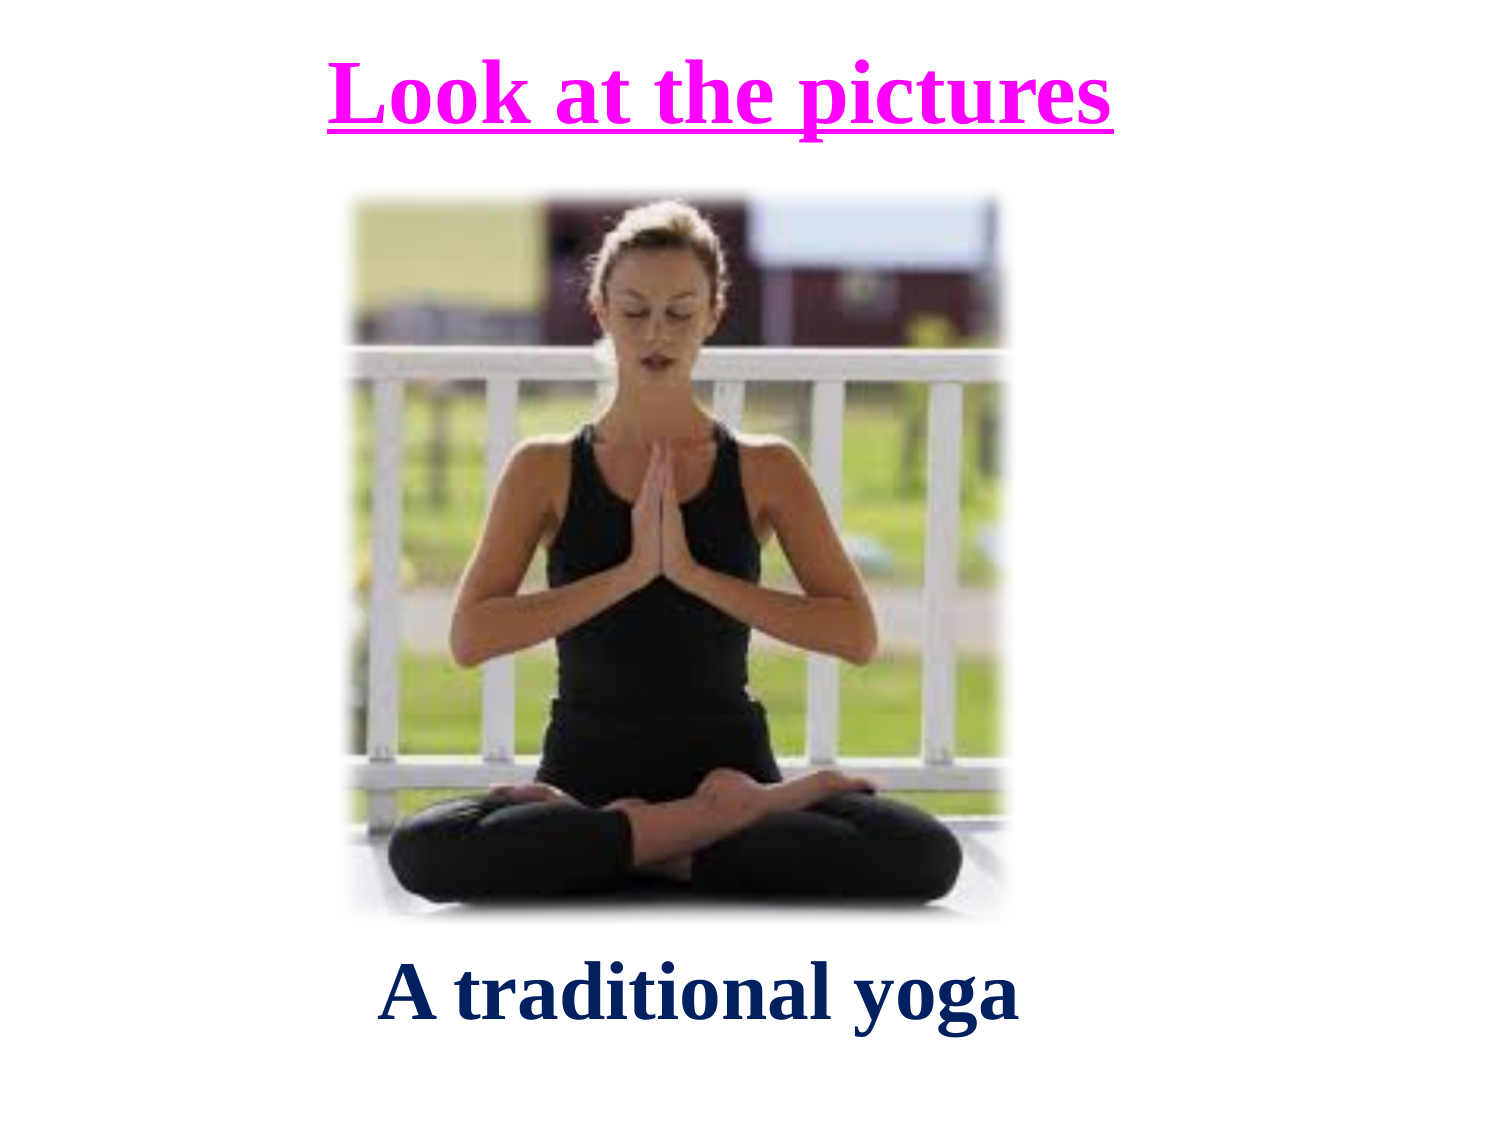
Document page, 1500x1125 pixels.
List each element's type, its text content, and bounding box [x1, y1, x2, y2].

picture [338, 185, 1015, 925]
text_box A traditional yoga [0, 928, 1400, 1044]
text_box Look at the pictures [312, 24, 1300, 150]
